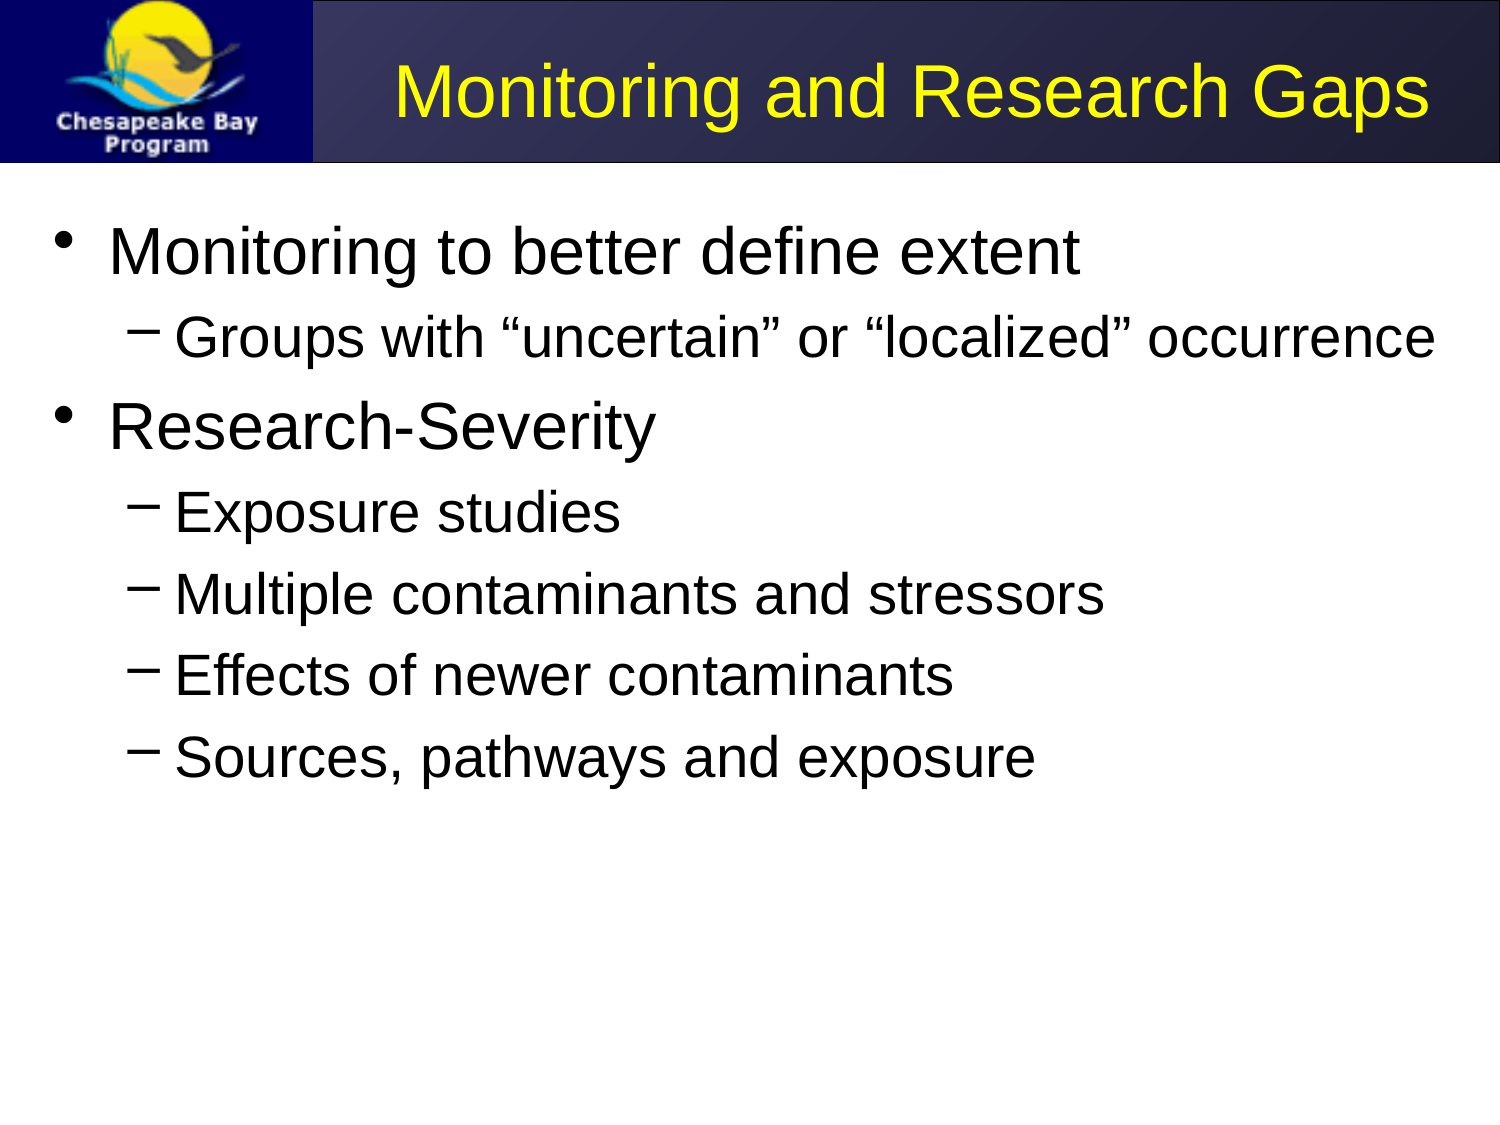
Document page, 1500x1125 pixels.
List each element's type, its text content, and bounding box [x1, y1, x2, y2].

list Monitoring to better define extent Groups with “uncertain” or “localized” occurrence Research-Severity Exposure studies Multiple contaminants and stressors Effects of newer contaminants Sources, pathways and exposure [37, 199, 1463, 1088]
picture [0, 0, 313, 163]
title Monitoring and Research Gaps [324, 0, 1500, 176]
